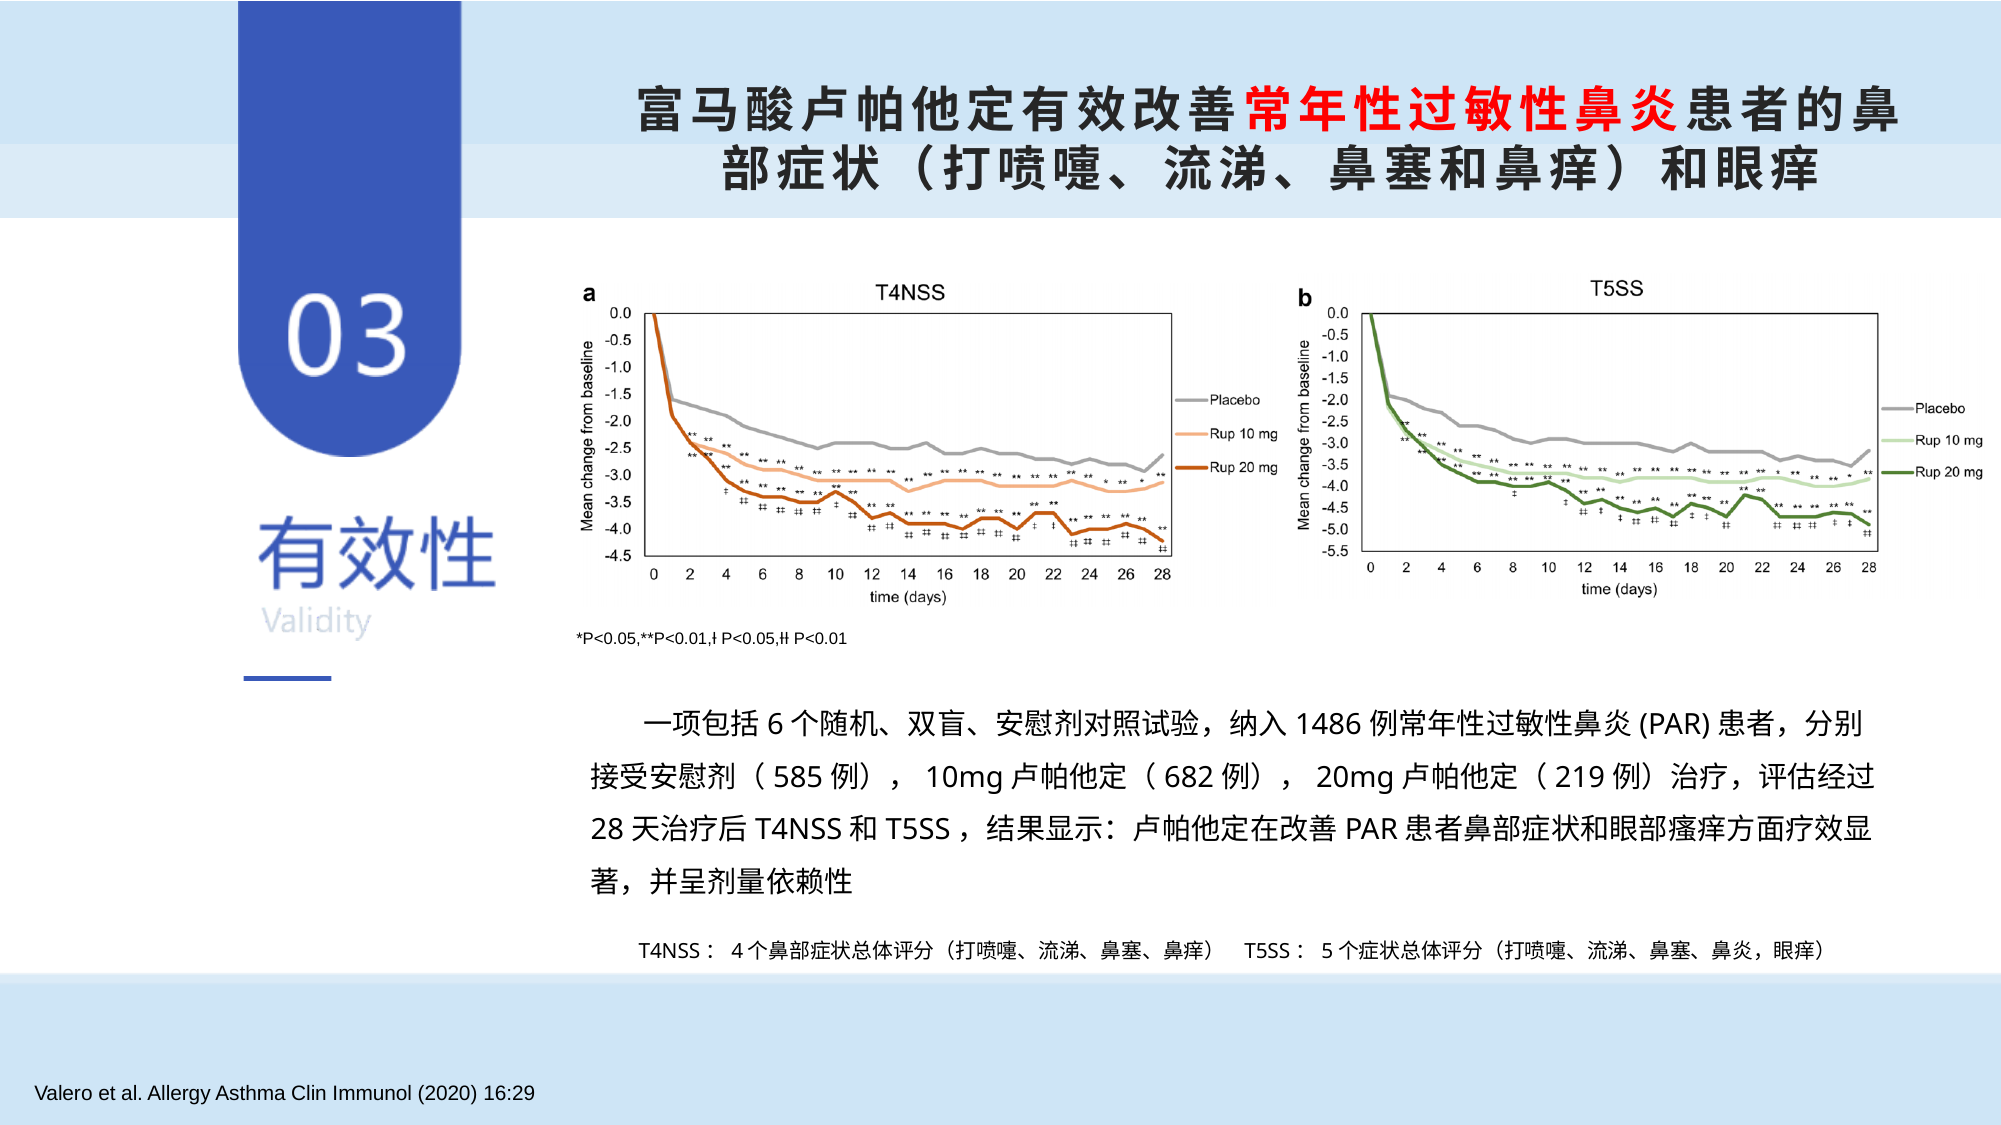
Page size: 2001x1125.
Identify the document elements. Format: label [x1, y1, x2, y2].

picture [575, 279, 1282, 607]
picture [1290, 273, 1988, 601]
text_box [0, 1, 2000, 1125]
